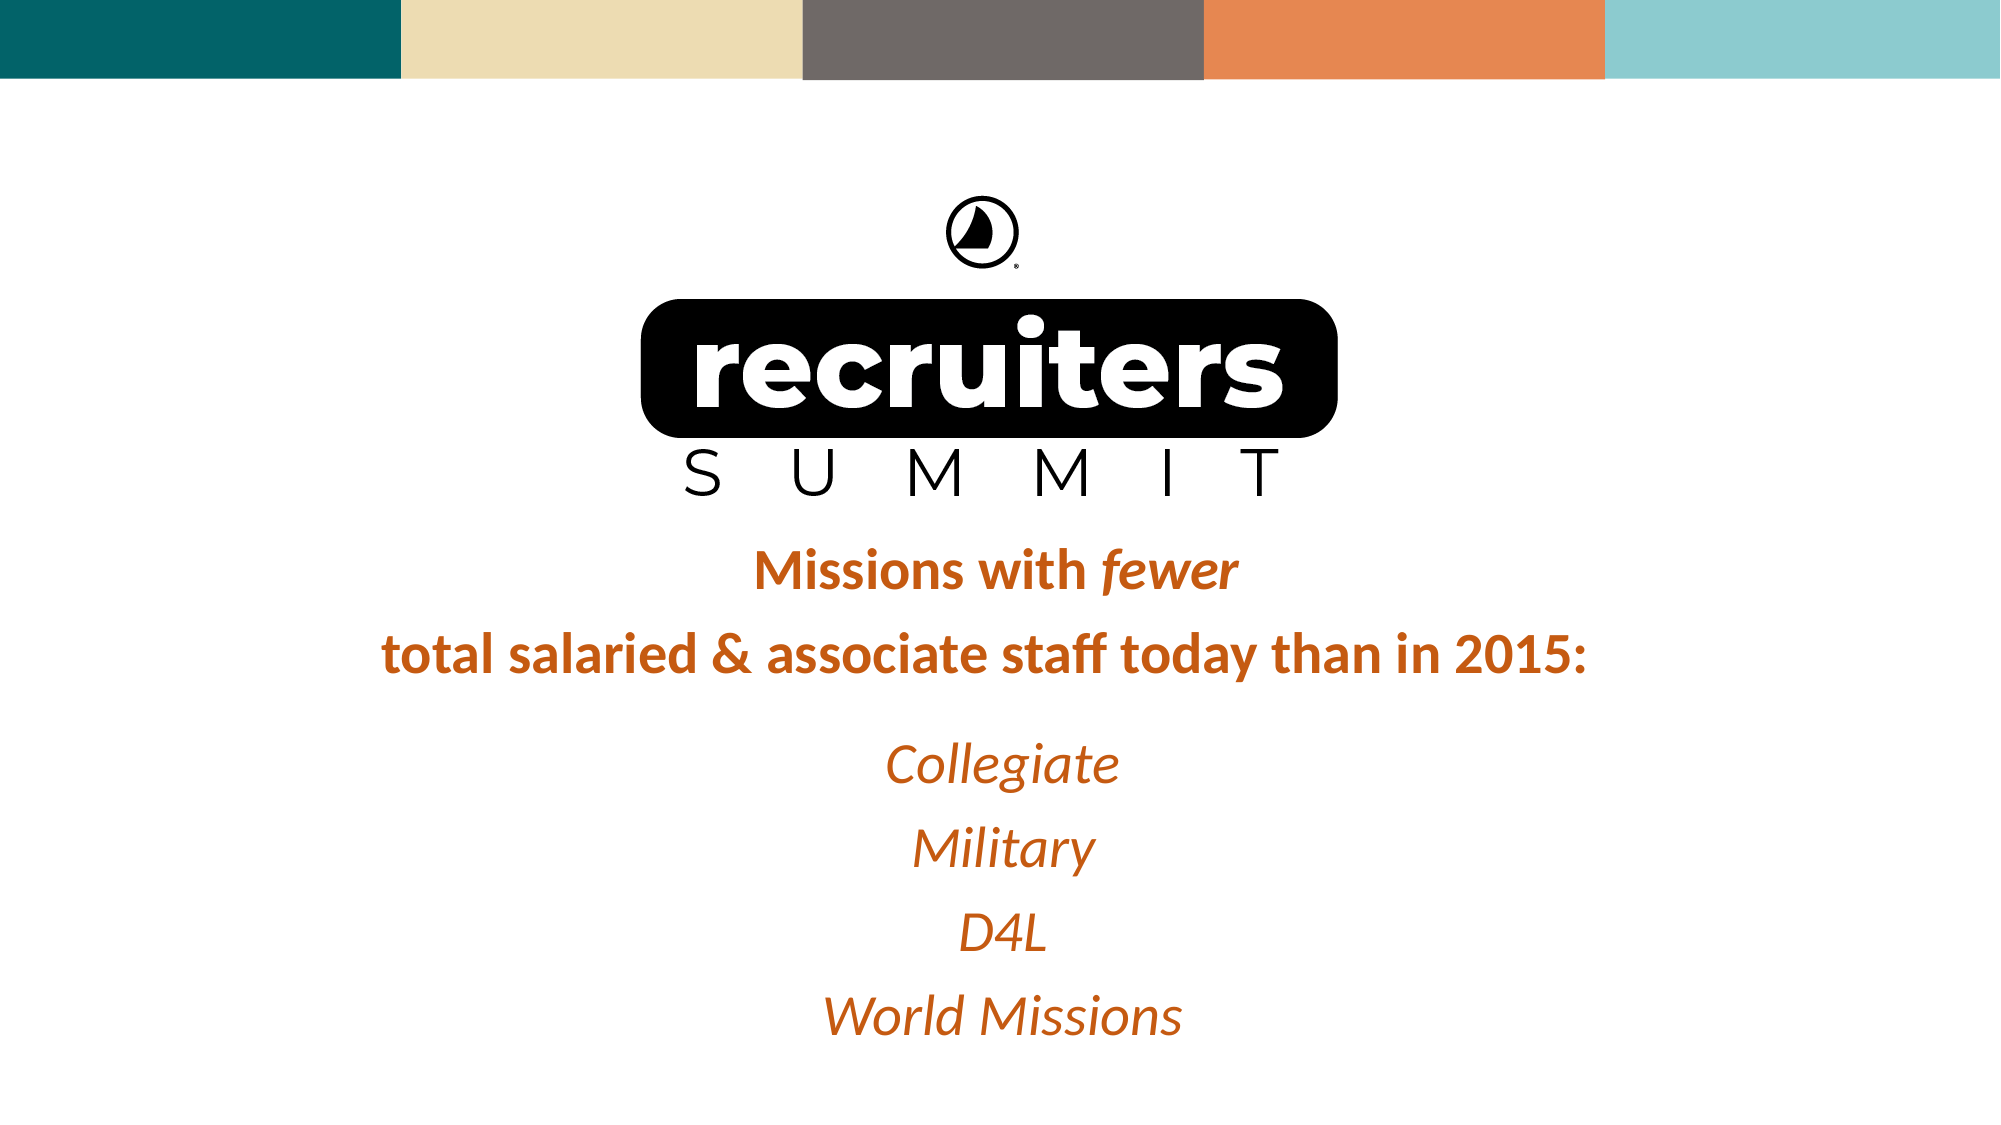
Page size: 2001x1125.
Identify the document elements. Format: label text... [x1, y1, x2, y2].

list Missions with fewer total salaried & associate staff today than in 2015: Collegiate Military D4L World Missions [289, 531, 1718, 1125]
text_box [400, 0, 802, 80]
text_box [1604, 0, 2000, 80]
text_box [802, 0, 1205, 81]
text_box [0, 0, 400, 80]
picture [573, 141, 1405, 569]
text_box [1203, 0, 1604, 80]
